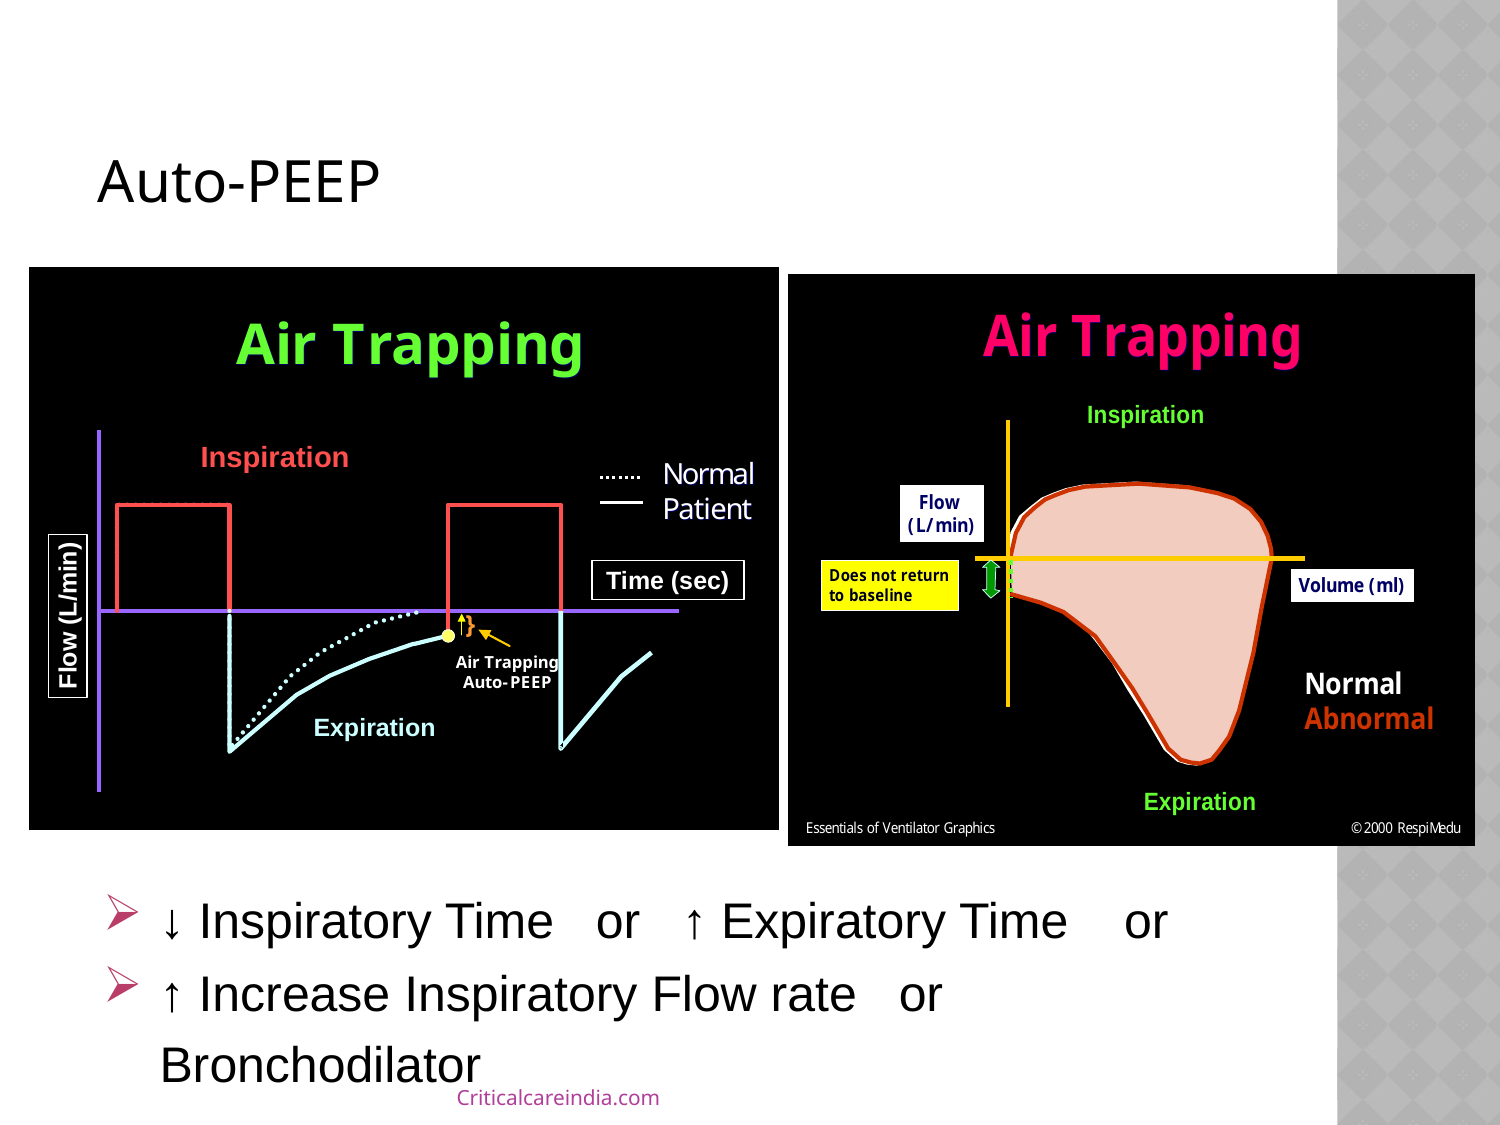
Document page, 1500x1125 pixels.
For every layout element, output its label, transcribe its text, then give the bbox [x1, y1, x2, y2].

footer Criticalcareindia.com [75, 1075, 675, 1114]
text_box ↓ Inspiratory Time or ↑ Expiratory Time or ↑ Increase Inspiratory Flow rate or Bronchodilator [88, 869, 1306, 1101]
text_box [786, 273, 1476, 847]
text_box Auto-PEEP [83, 137, 397, 222]
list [28, 266, 780, 831]
